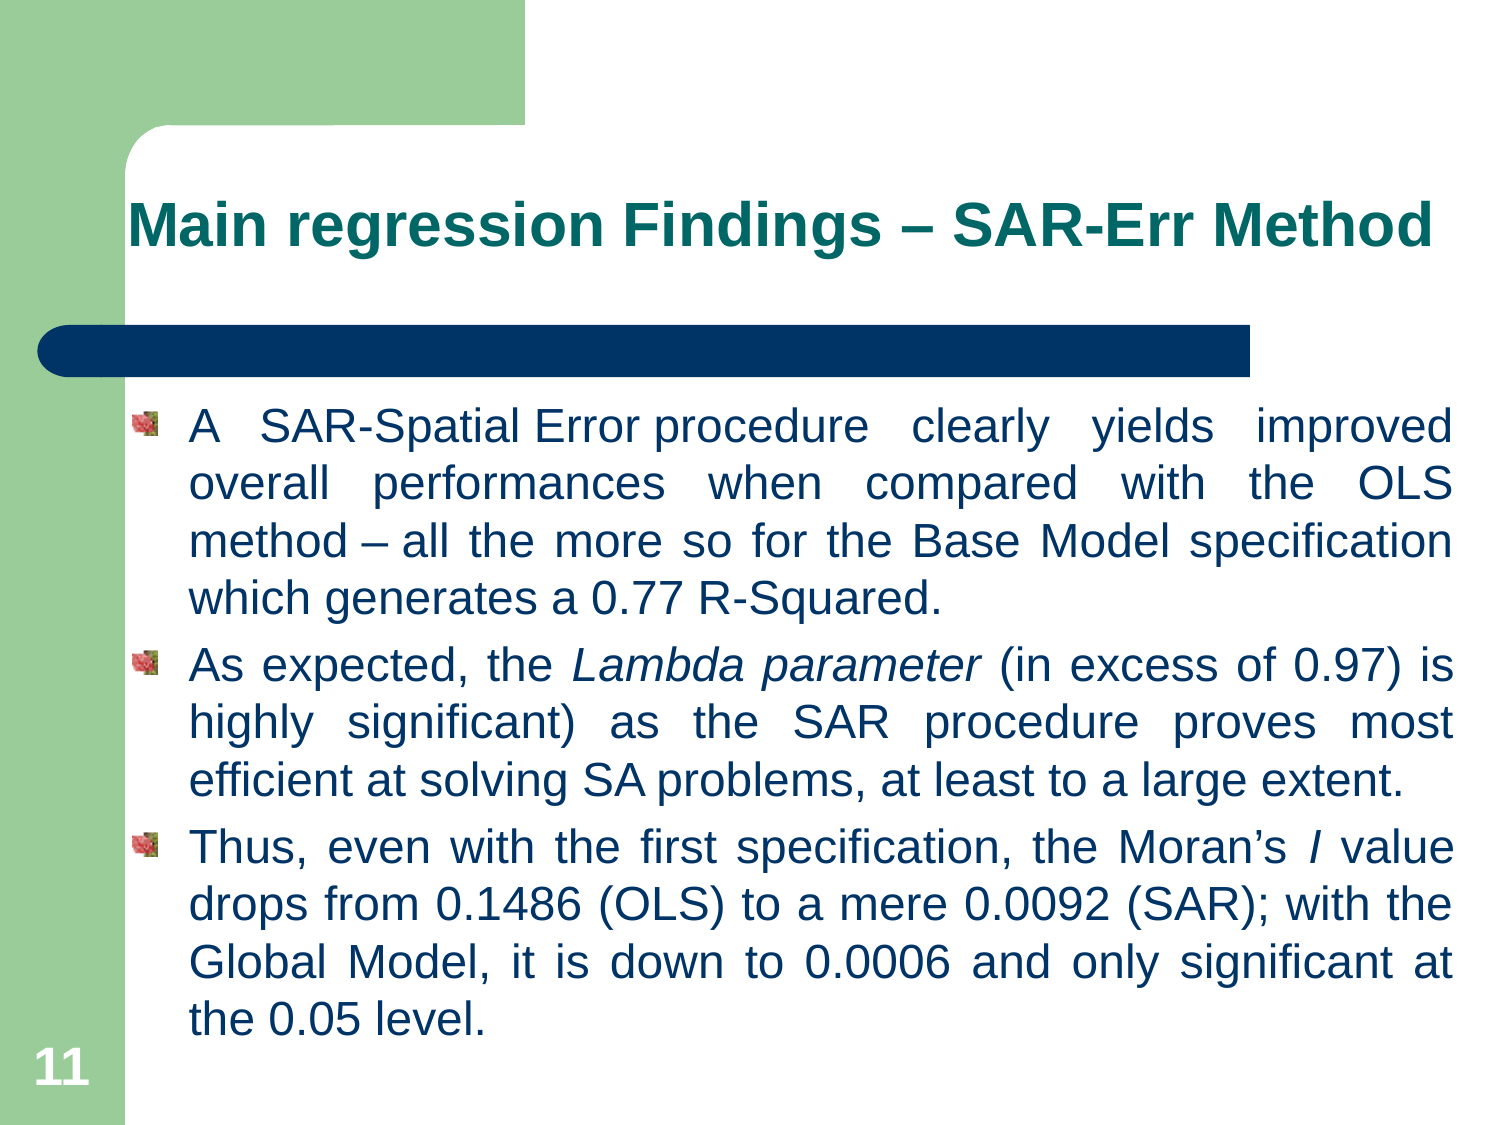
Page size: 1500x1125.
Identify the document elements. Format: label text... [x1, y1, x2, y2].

picture [132, 831, 158, 857]
title Main regression Findings – SAR-Err Method [111, 125, 1500, 268]
slide_number 11 [13, 1023, 111, 1105]
picture [132, 410, 158, 436]
picture [132, 649, 158, 675]
list A SAR-Spatial Error procedure clearly yields improved overall performances when compared with the OLS method – all the more so for the Base Model specification which generates a 0.77 R-Squared. As expected, the Lambda parameter (in excess of 0.97) is highly significant) as the SAR procedure proves most efficient at solving SA problems, at least to a large extent. Thus, even with the first specification, the Moran’s I value drops from 0.1486 (OLS) to a mere 0.0092 (SAR); with the Global Model, it is down to 0.0006 and only significant at the 0.05 level. [116, 386, 1471, 1125]
